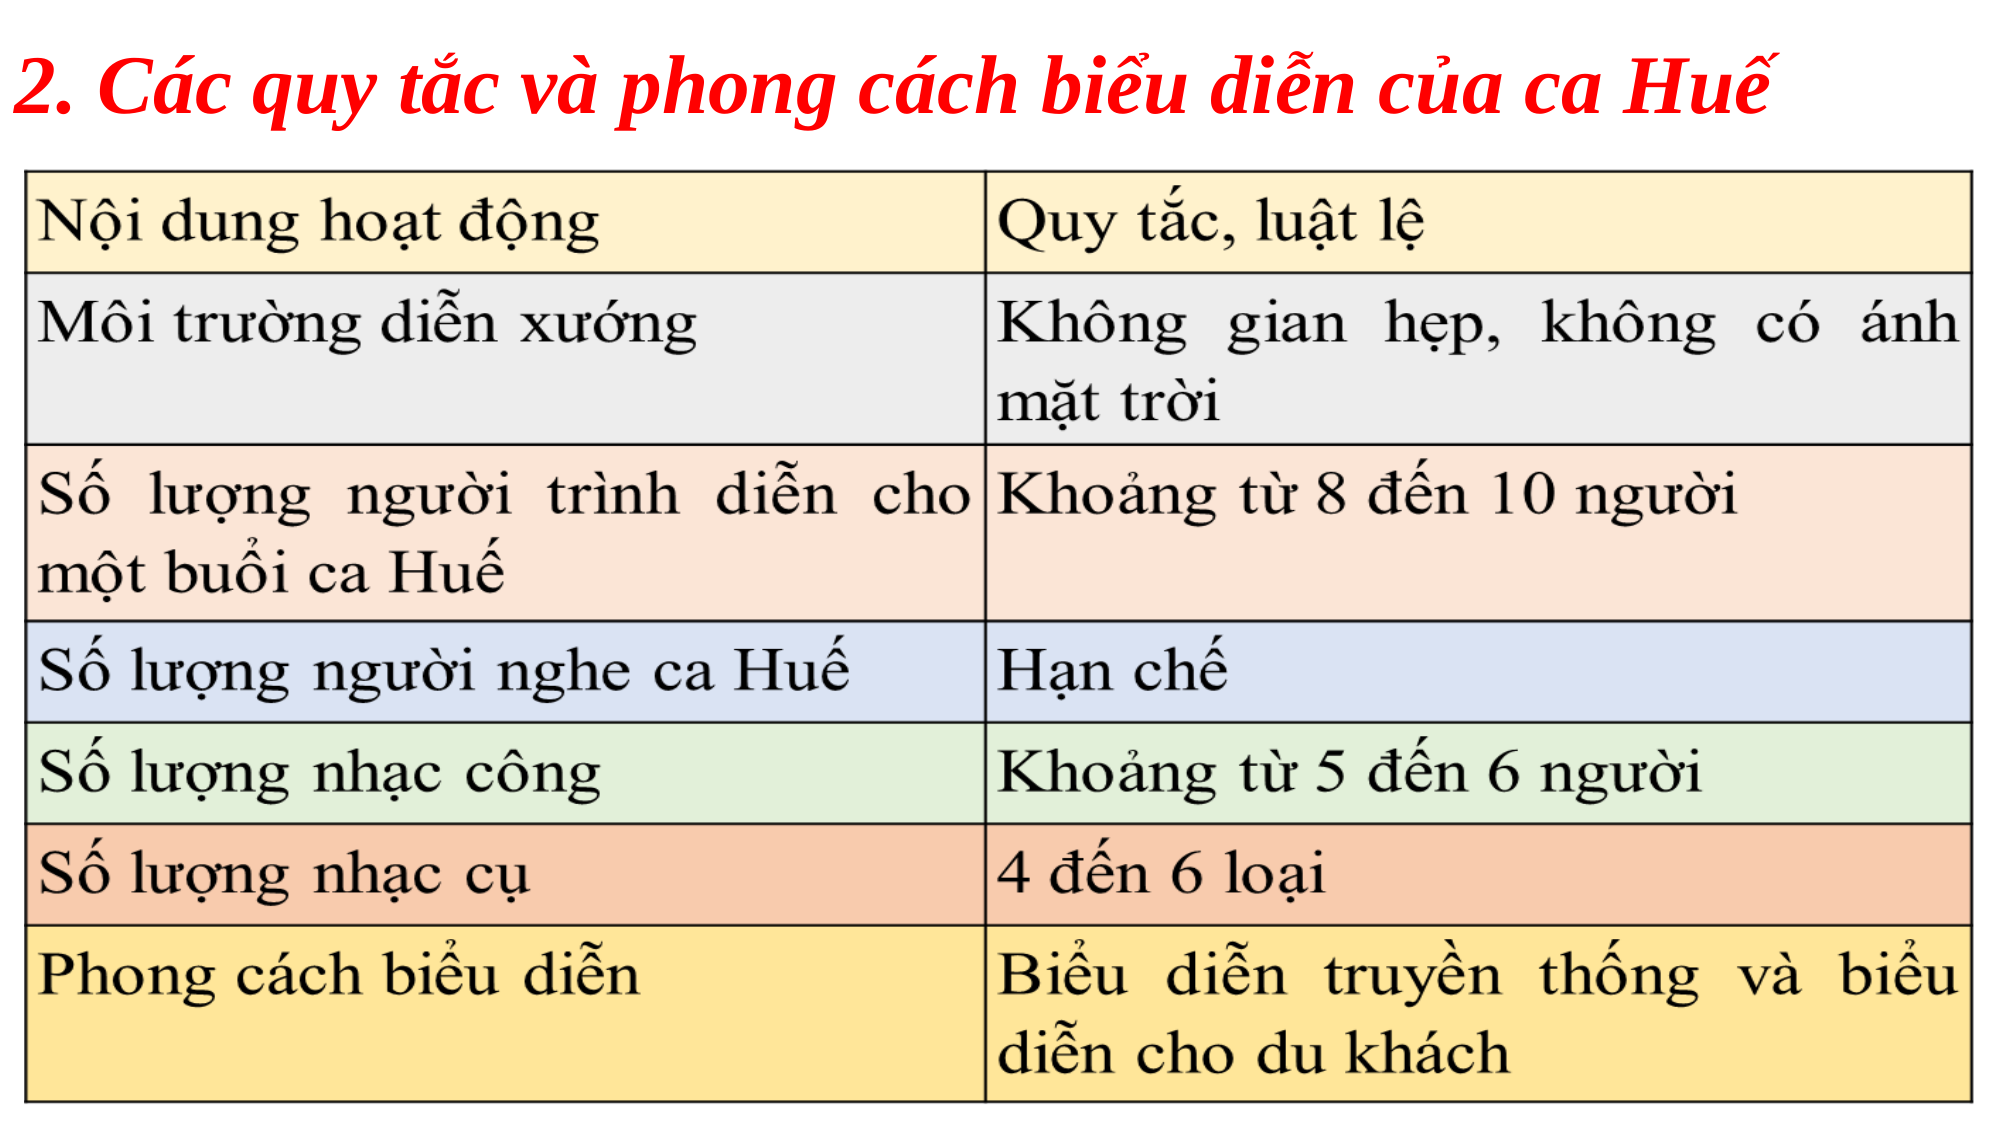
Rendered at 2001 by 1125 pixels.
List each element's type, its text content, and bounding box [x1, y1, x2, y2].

text_box 2. Các quy tắc và phong cách biểu diễn của ca Huế [0, 22, 2000, 138]
picture [24, 162, 1975, 1125]
